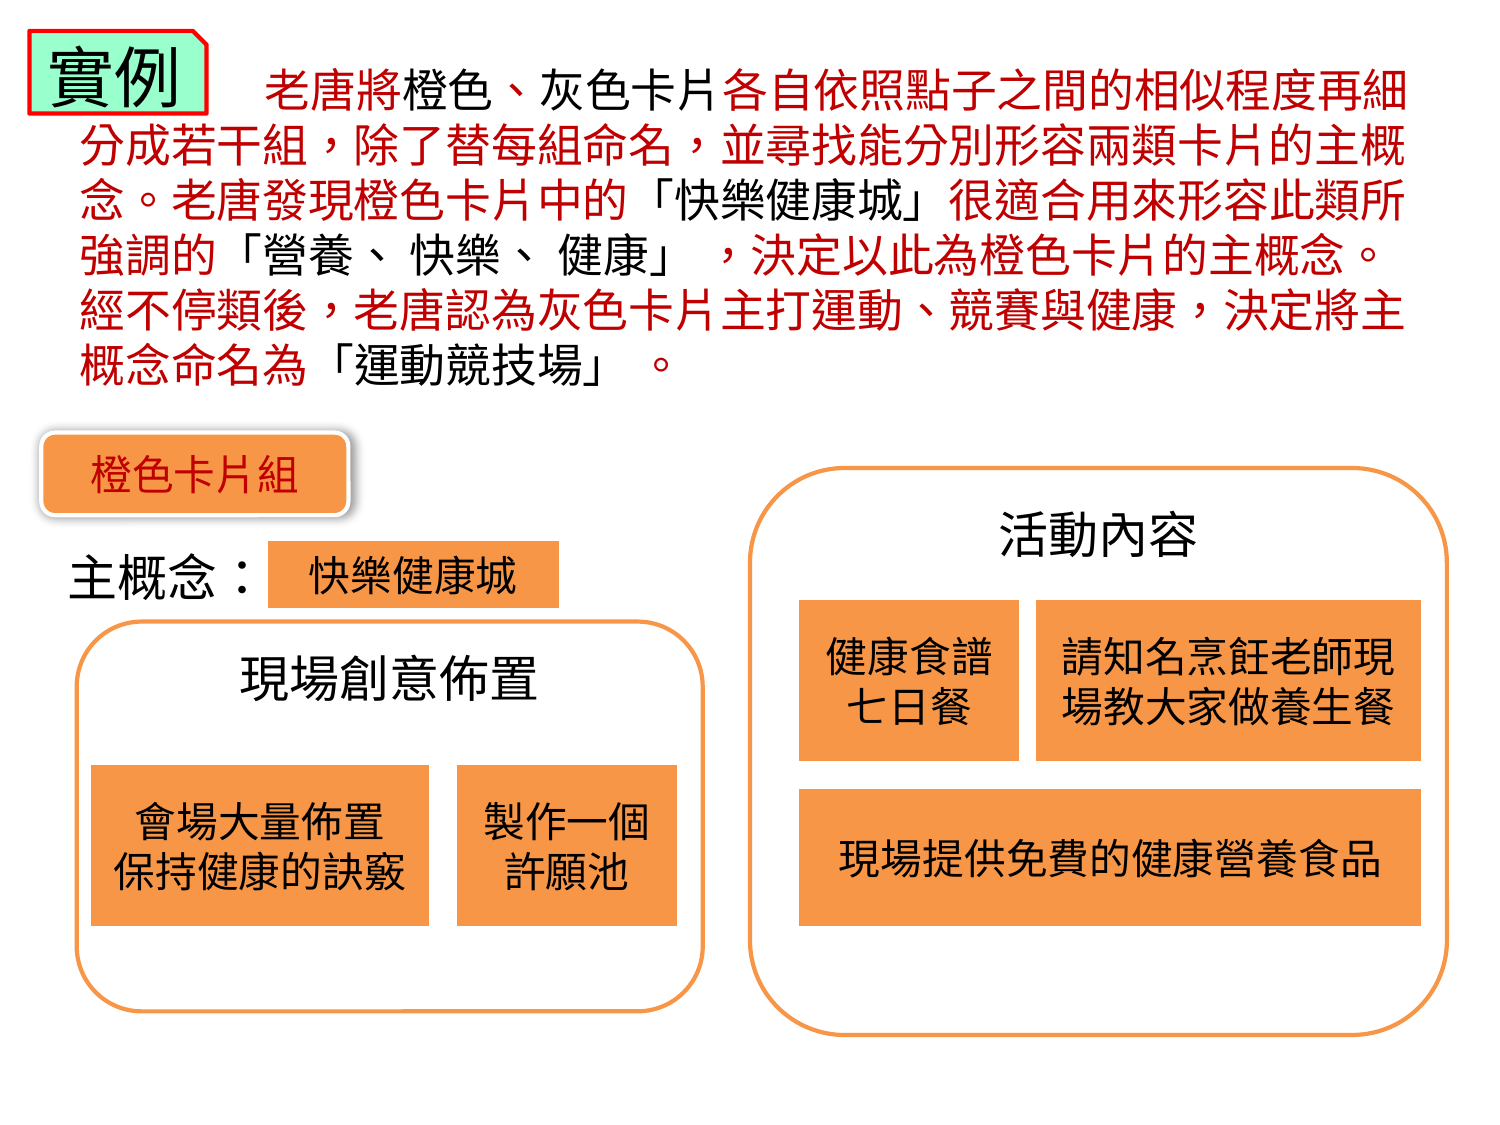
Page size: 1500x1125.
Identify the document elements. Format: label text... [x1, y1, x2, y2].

text_box 實例 [27, 28, 209, 116]
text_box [41, 432, 1448, 1036]
text_box 老唐將橙色、灰色卡片各自依照點子之間的相似程度再細分成若干組，除了替每組命名，並尋找能分別形容兩類卡片的主概念。老唐發現橙色卡片中的「快樂健康城」很適合用來形容此類所強調的「營養、 快樂、 健康」 ，決定以此為橙色卡片的主概念。經不停類後，老唐認為灰色卡片主打運動、競賽與健康，決定將主概念命名為「運動競技場」 。 [64, 54, 1436, 400]
